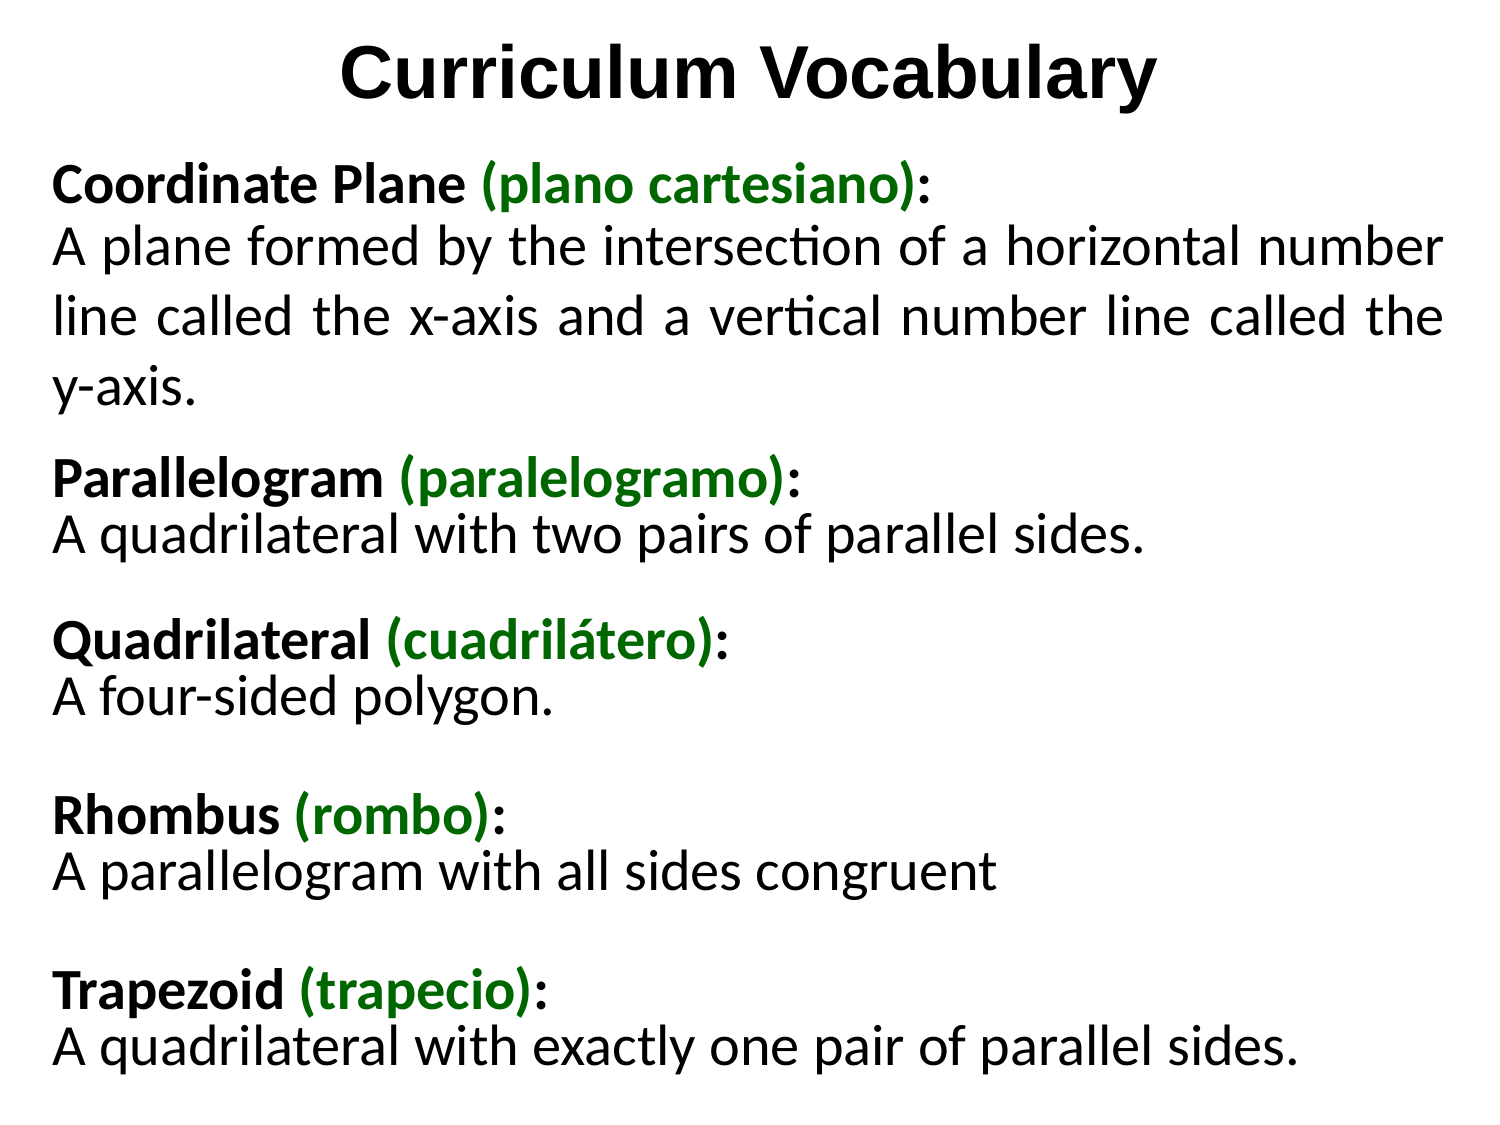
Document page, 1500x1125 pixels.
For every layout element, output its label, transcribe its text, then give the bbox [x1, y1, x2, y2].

text_box A quadrilateral with two pairs of parallel sides. [37, 487, 1461, 573]
text_box A quadrilateral with exactly one pair of parallel sides. [37, 999, 1461, 1085]
text_box Rhombus (rombo): [37, 769, 1461, 825]
text_box A plane formed by the intersection of a horizontal number line called the x-axis and a vertical number line called the y-axis. [37, 200, 1461, 425]
text_box Trapezoid (trapecio): [37, 943, 1461, 999]
text_box Coordinate Plane (plano cartesiano): [37, 137, 1461, 200]
text_box A four-sided polygon. [37, 650, 1461, 735]
text_box A parallelogram with all sides congruent [37, 825, 1461, 910]
text_box Parallelogram (paralelogramo): [37, 431, 1461, 487]
text_box Quadrilateral (cuadrilátero): [37, 594, 1461, 650]
text_box Curriculum Vocabulary [37, 12, 1461, 125]
